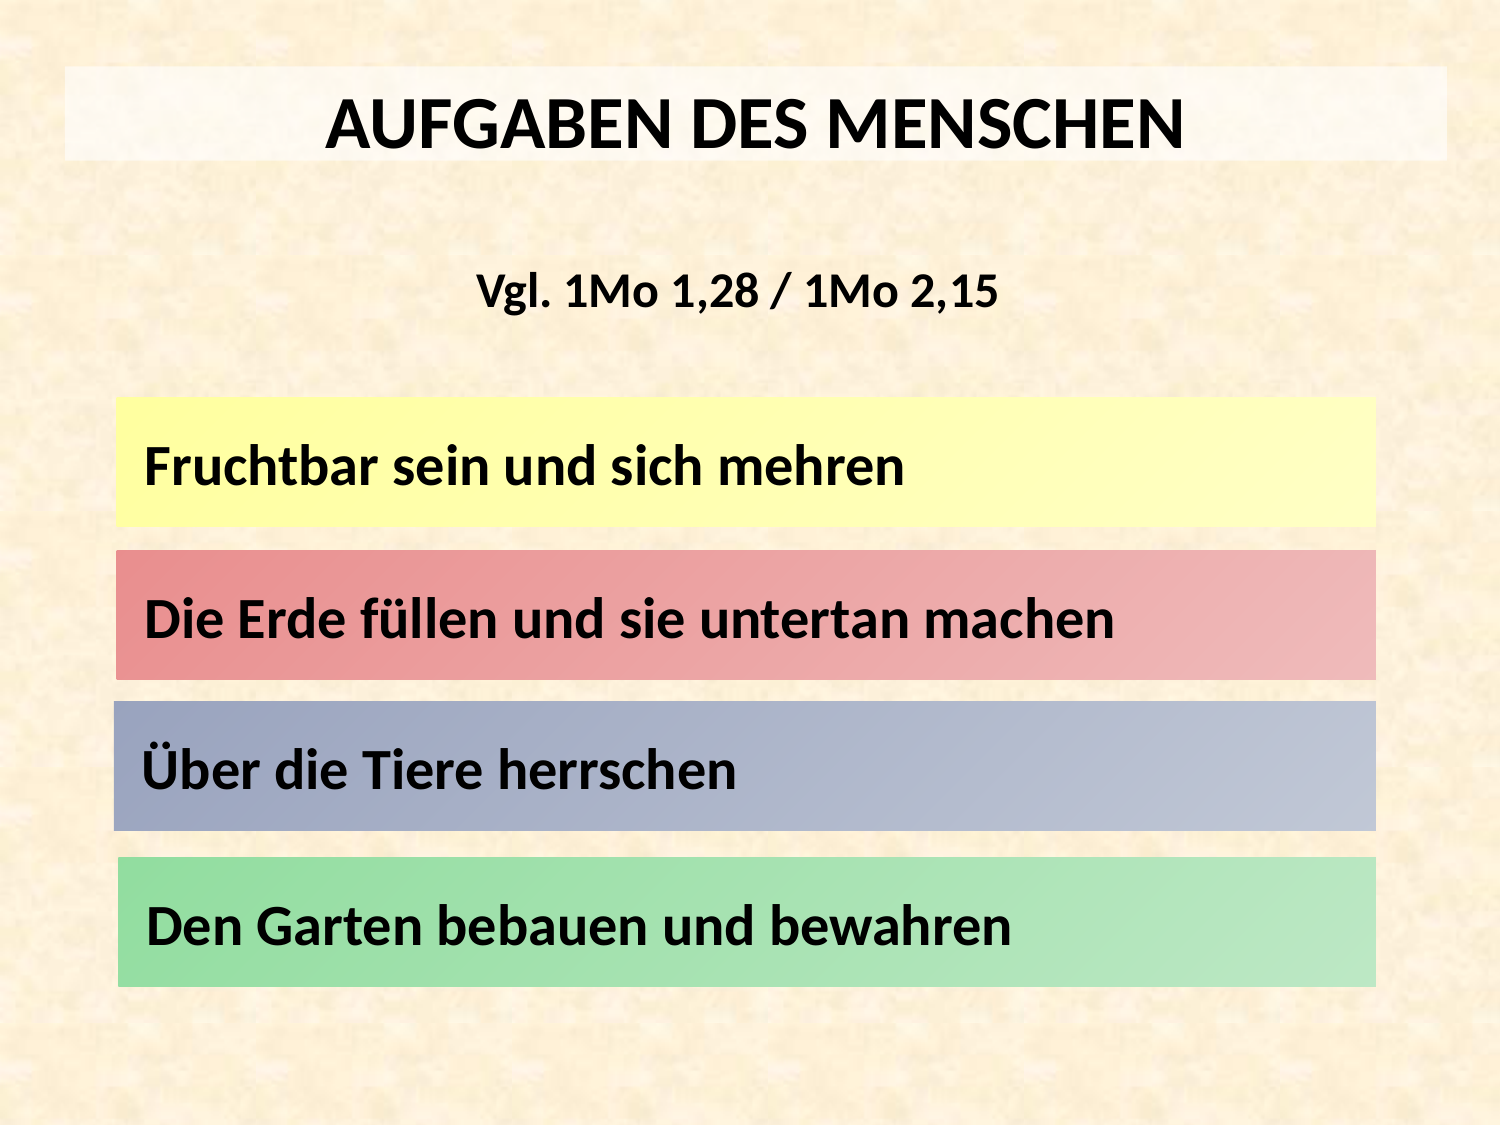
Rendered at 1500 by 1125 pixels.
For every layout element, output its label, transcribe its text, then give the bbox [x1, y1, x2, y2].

text_box Vgl. 1Mo 1,28 / 1Mo 2,15 [109, 250, 1368, 326]
text_box Den Garten bebauen und bewahren [118, 857, 1376, 987]
text_box Fruchtbar sein und sich mehren [116, 397, 1376, 527]
text_box Über die Tiere herrschen [113, 701, 1376, 831]
text_box AUFGABEN DES MENSCHEN [64, 66, 1447, 161]
text_box Die Erde füllen und sie untertan machen [116, 550, 1376, 680]
picture [0, 0, 1500, 1125]
